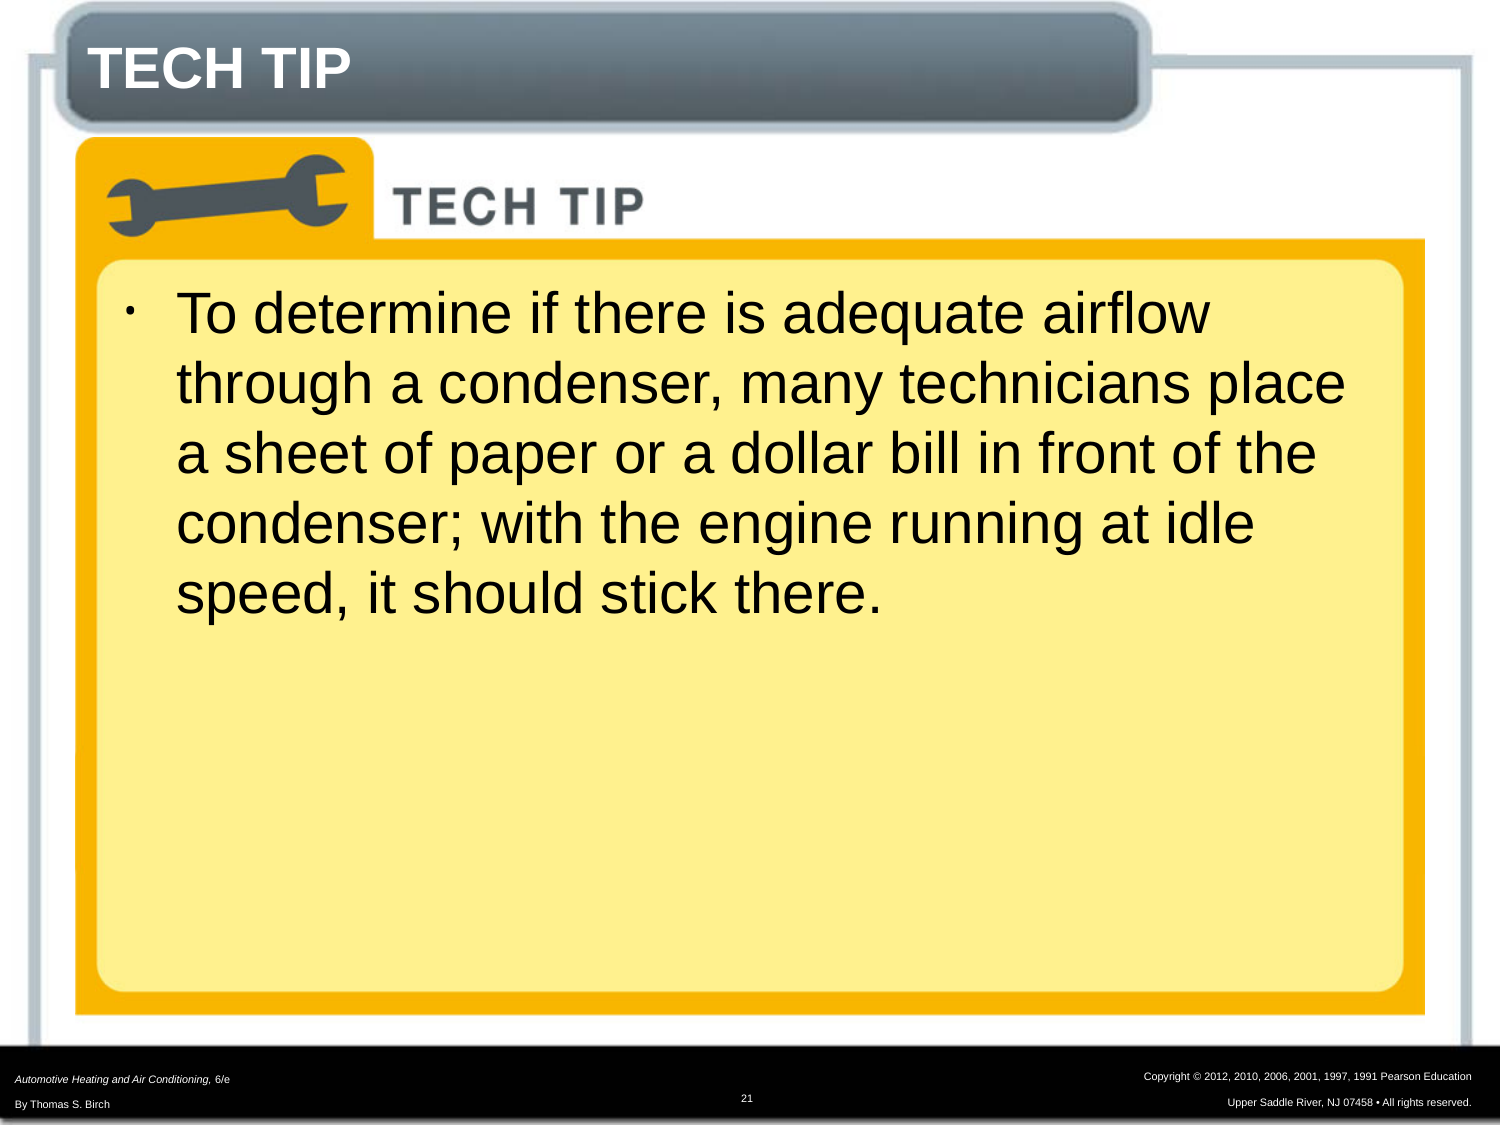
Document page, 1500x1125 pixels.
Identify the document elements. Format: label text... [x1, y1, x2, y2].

picture [0, 0, 1500, 1125]
title TECH TIP [87, 24, 1100, 113]
